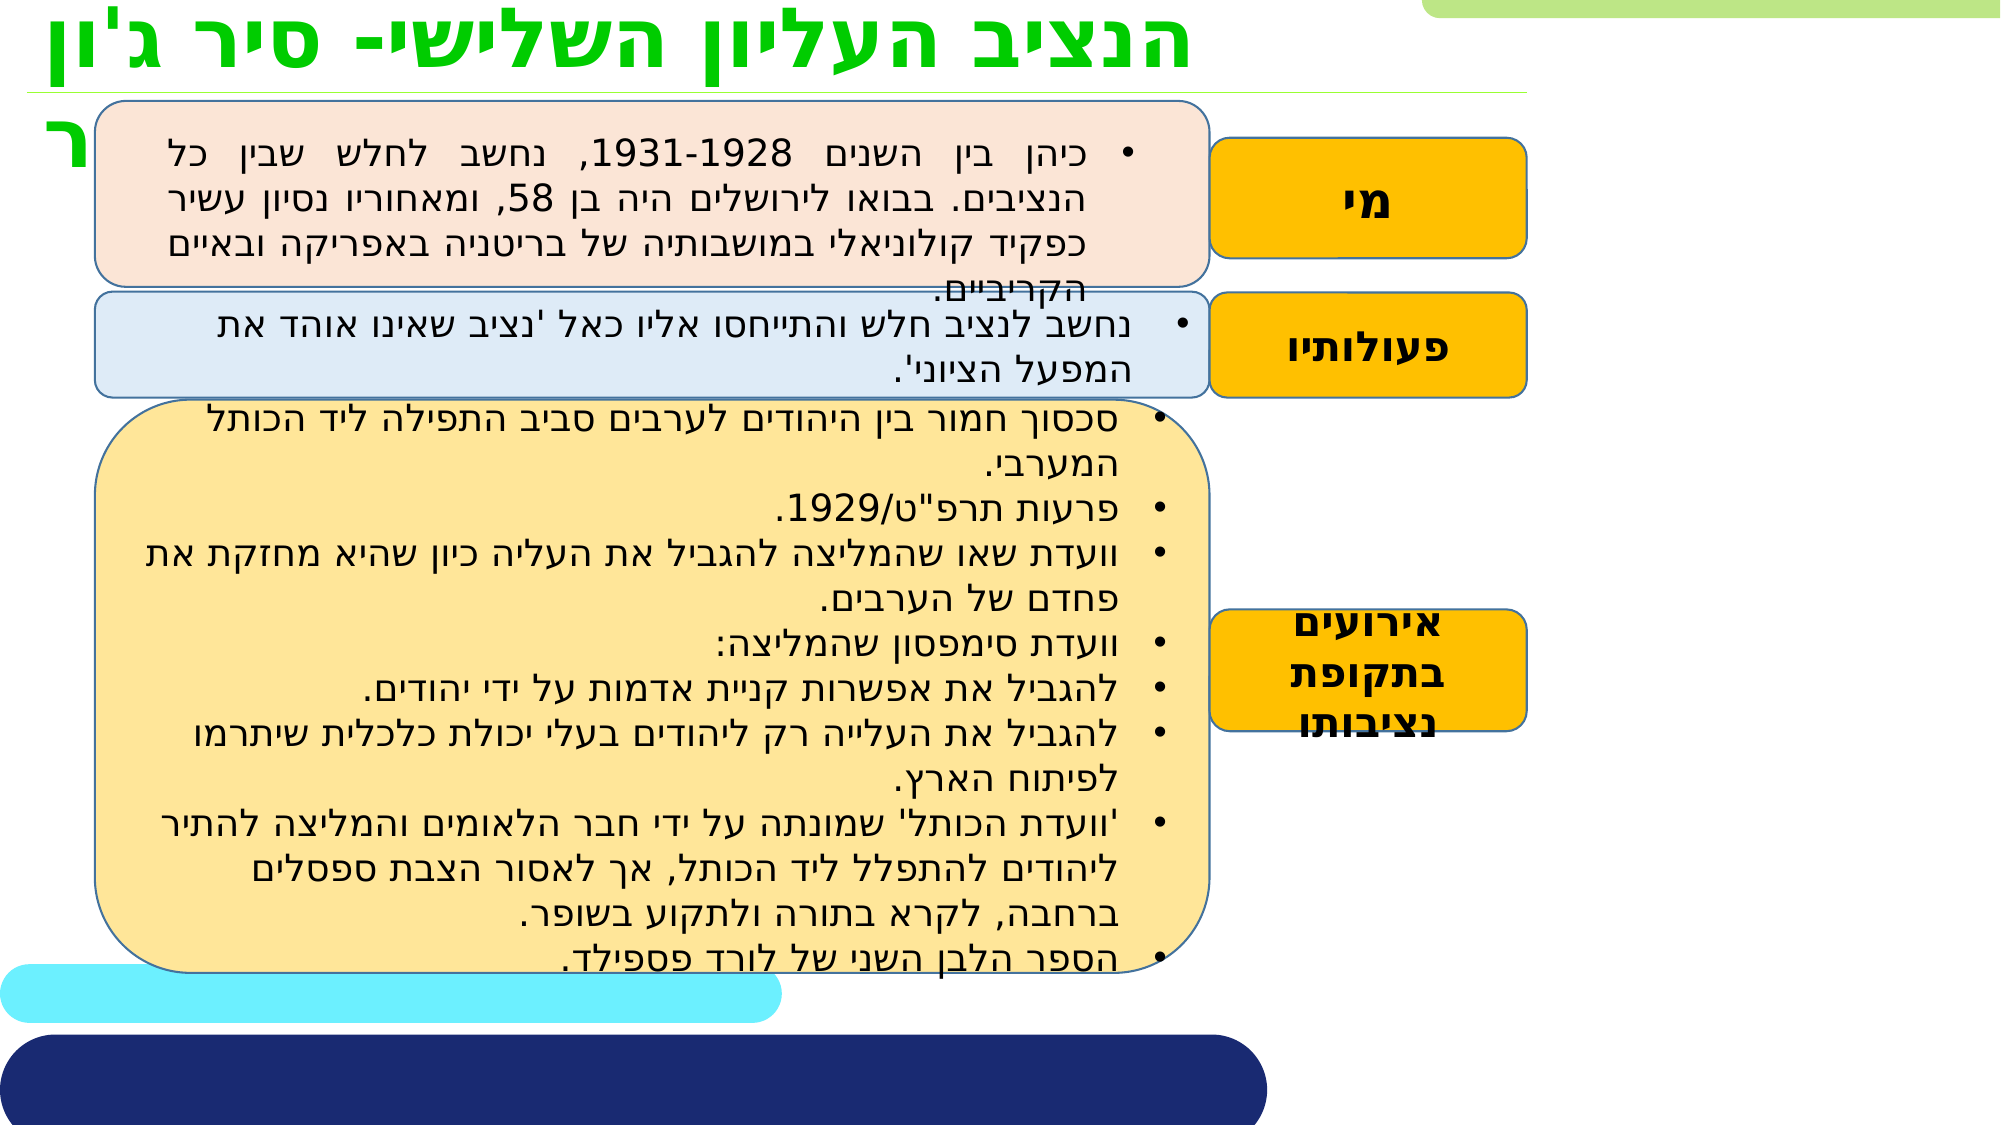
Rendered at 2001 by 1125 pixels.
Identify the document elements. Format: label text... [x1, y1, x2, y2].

text_box כיהן בין השנים 1931-1928, נחשב לחלש שבין כל הנציבים. בבואו לירושלים היה בן 58, ומאחוריו נסיון עשיר כפקיד קולוניאלי במושבותיה של בריטניה באפריקה ובאיים הקריביים. [152, 121, 1153, 317]
text_box [93, 99, 1211, 288]
text_box הנציב העליון השלישי- סיר ג'ון צ'נסלור [29, 0, 1440, 92]
text_box מי [1208, 136, 1528, 260]
text_box הנציב העליון השלישי- סיר ג'ון צ'נסלור [29, 93, 1440, 365]
text_box פעולותיו [1208, 291, 1528, 399]
text_box נחשב לנציב חלש והתייחסו אליו כאל 'נציב שאינו אוהד את המפעל הציוני'. [93, 290, 1210, 399]
text_box אירועים בתקופת נציבותו [1208, 608, 1528, 733]
text_box סכסוך חמור בין היהודים לערבים סביב התפילה ליד הכותל המערבי. פרעות תרפ"ט/1929. וועדת שאו שהמליצה להגביל את העליה כיון שהיא מחזקת את פחדם של הערבים. וועדת סימפסון שהמליצה: להגביל את אפשרות קניית אדמות על ידי יהודים. להגביל את העלייה רק ליהודים בעלי יכולת כלכלית שיתרמו לפיתוח הארץ. 'וועדת הכותל' שמונתה על ידי חבר הלאומים והמליצה להתיר ליהודים להתפלל ליד הכותל, אך לאסור הצבת ספסלים ברחבה, לקרא בתורה ולתקוע בשופר. הספר הלבן השני של לורד פספילד. [93, 398, 1211, 974]
